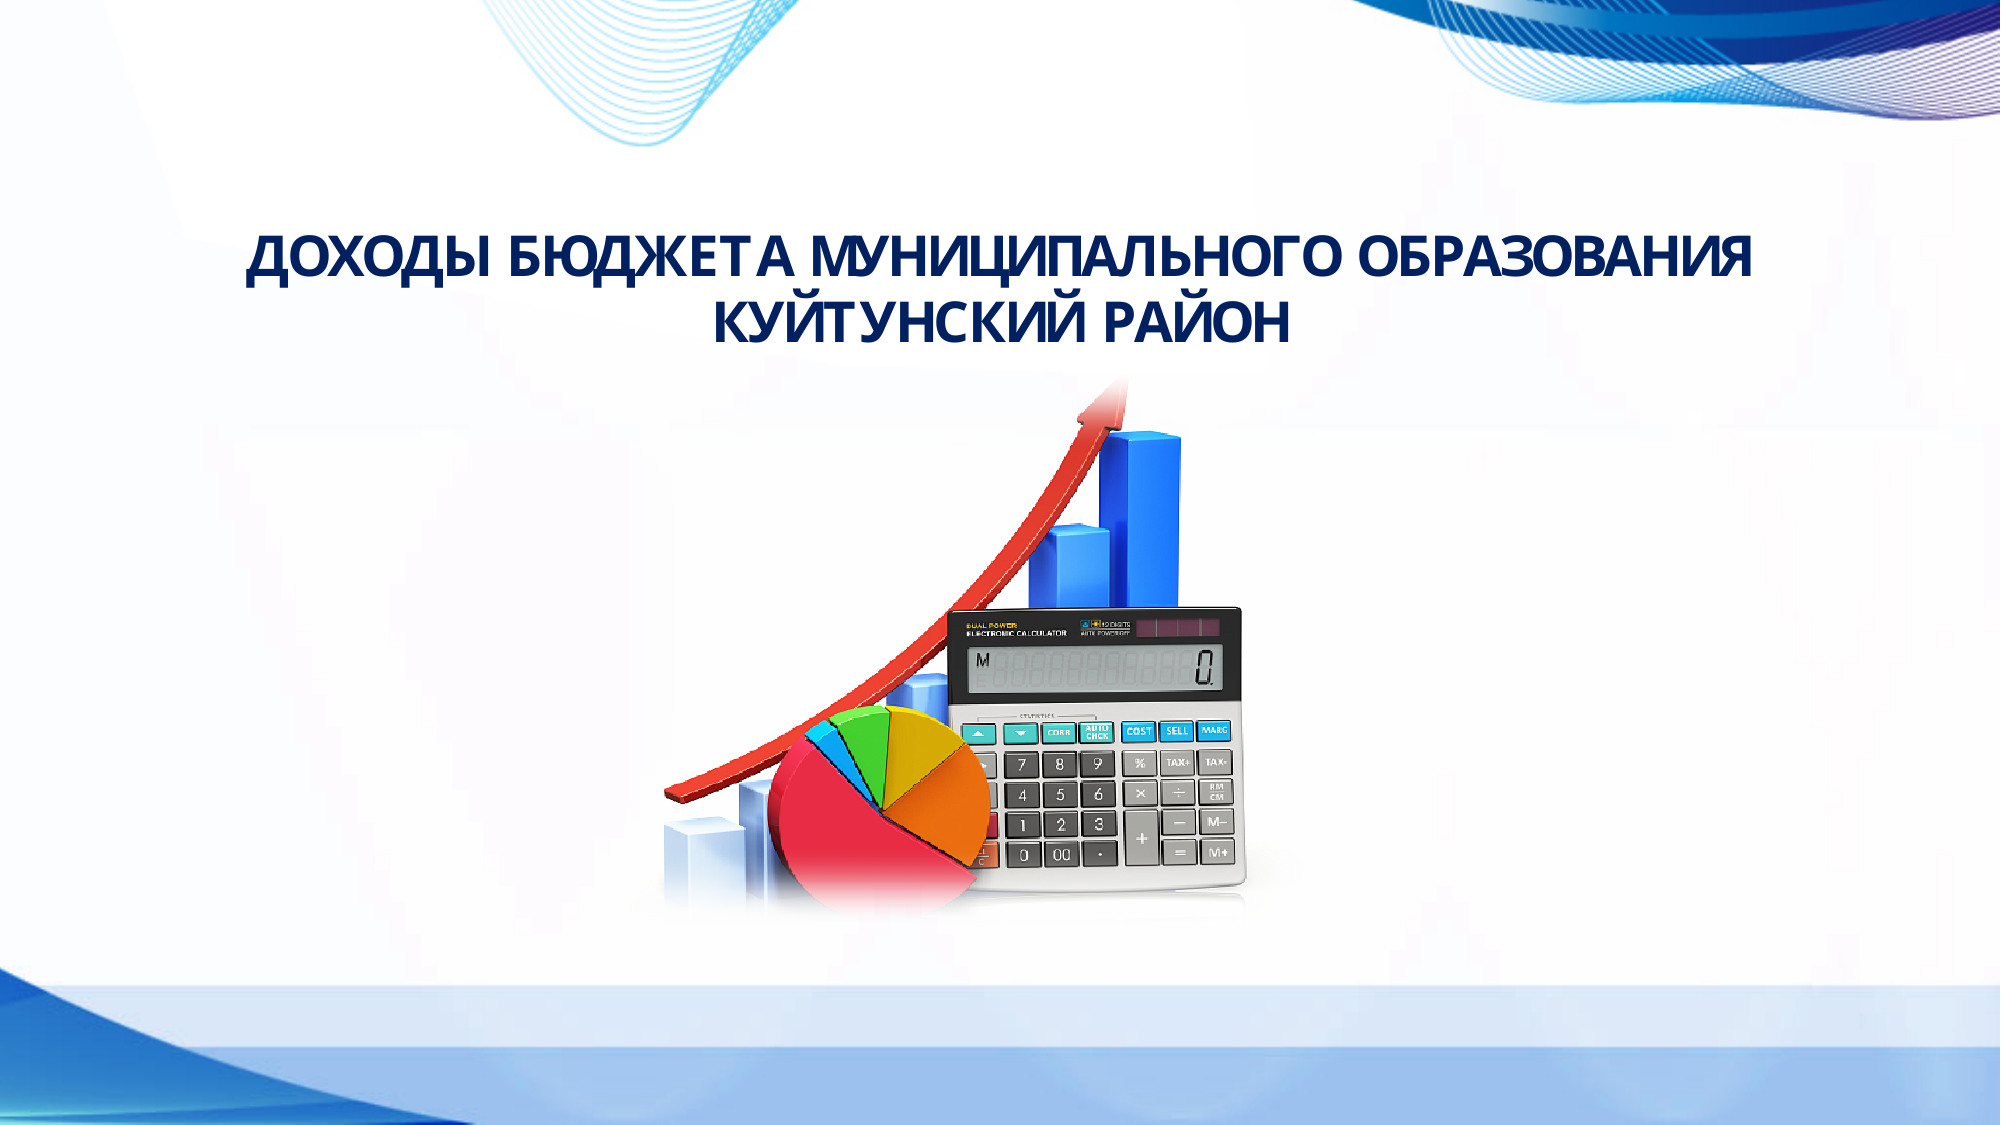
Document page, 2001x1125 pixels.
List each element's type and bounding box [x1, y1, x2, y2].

text_box [237, 0, 1763, 780]
picture [0, 0, 2000, 1125]
